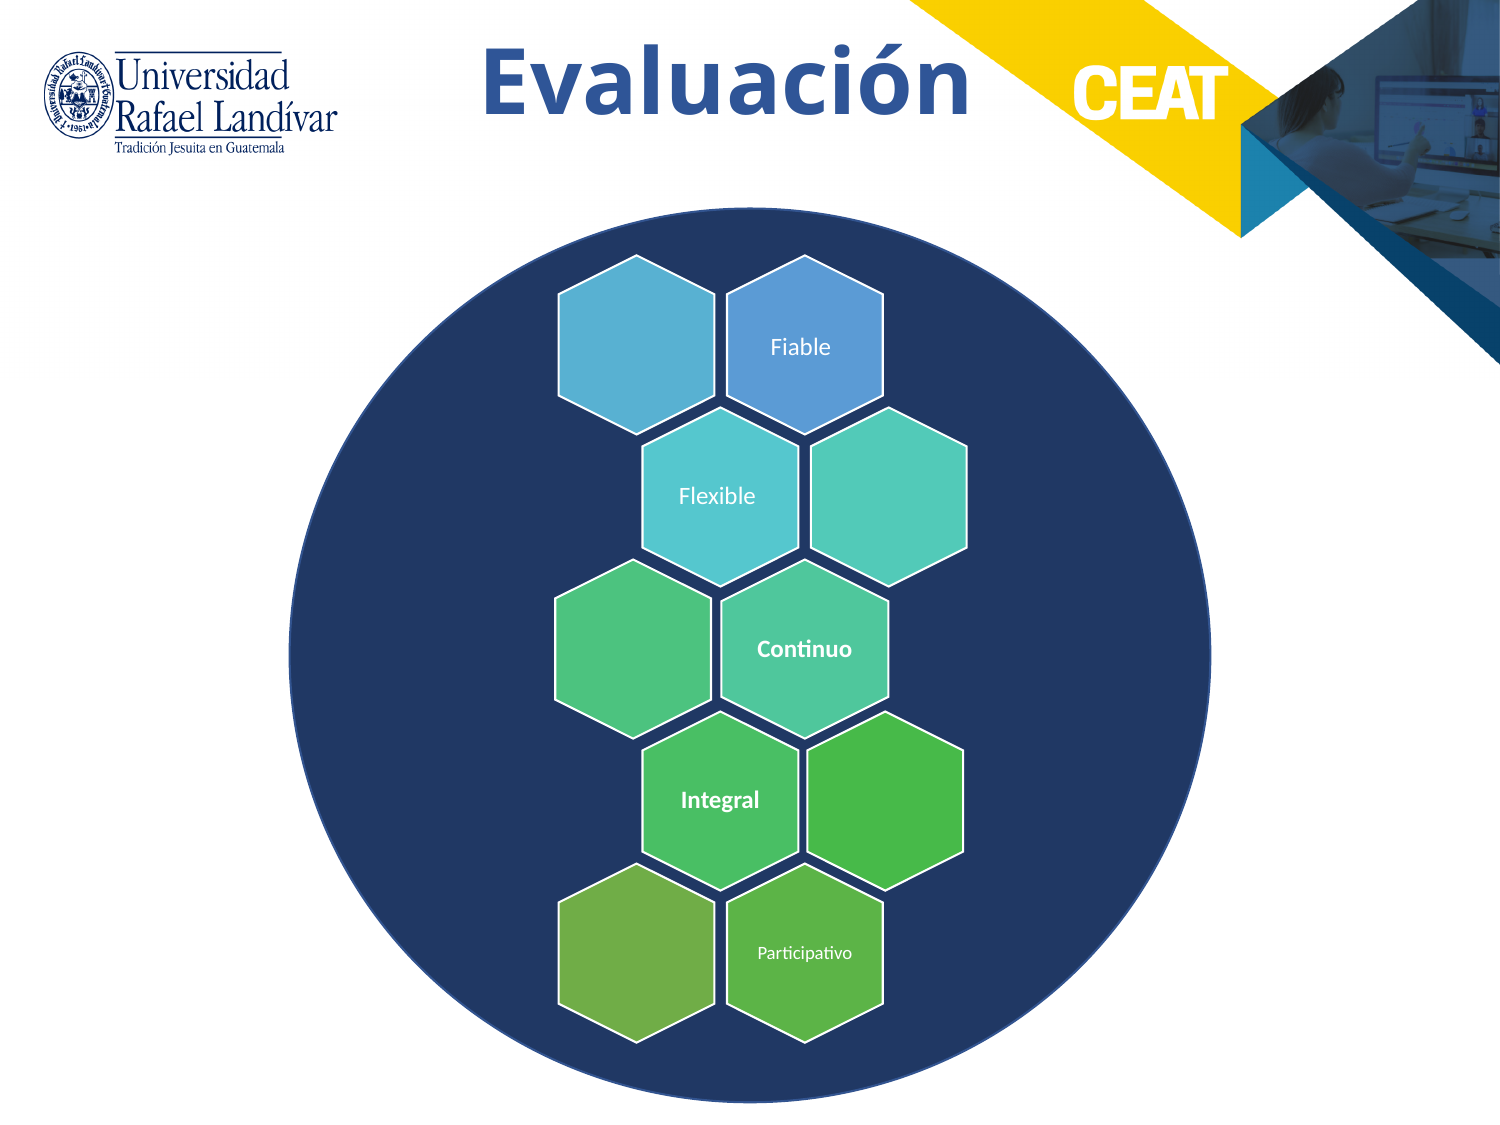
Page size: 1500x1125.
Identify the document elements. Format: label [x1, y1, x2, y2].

picture [0, 0, 1500, 380]
text_box [518, 1043, 982, 1104]
text_box [240, 255, 1289, 1043]
